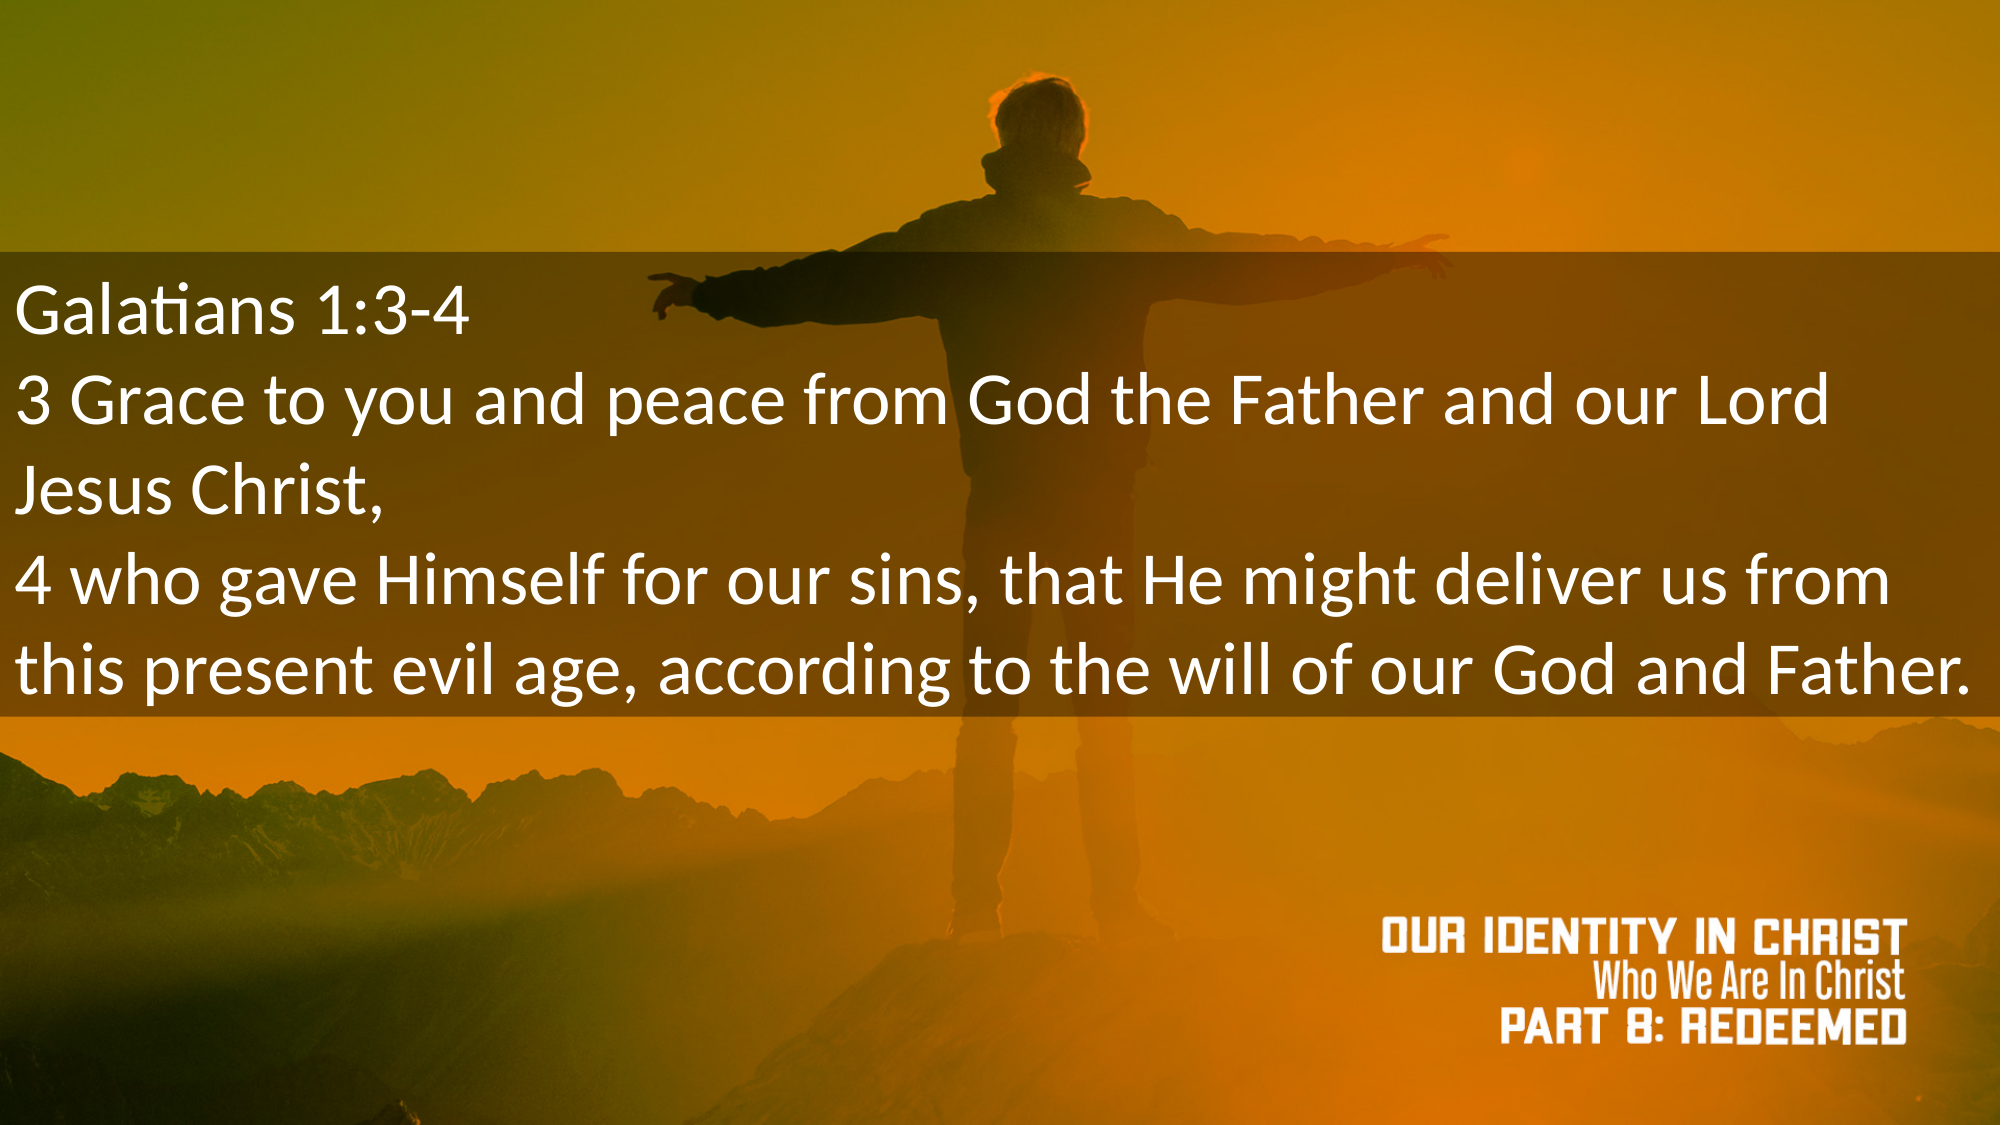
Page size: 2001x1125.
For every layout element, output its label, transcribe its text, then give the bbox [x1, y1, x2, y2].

picture [0, 717, 2000, 1125]
picture [0, 0, 2000, 251]
text_box Galatians 1:3-4 3 Grace to you and peace from God the Father and our Lord Jesus Christ, 4 who gave Himself for our sins, that He might deliver us from this present evil age, according to the will of our God and Father. [0, 251, 2000, 717]
